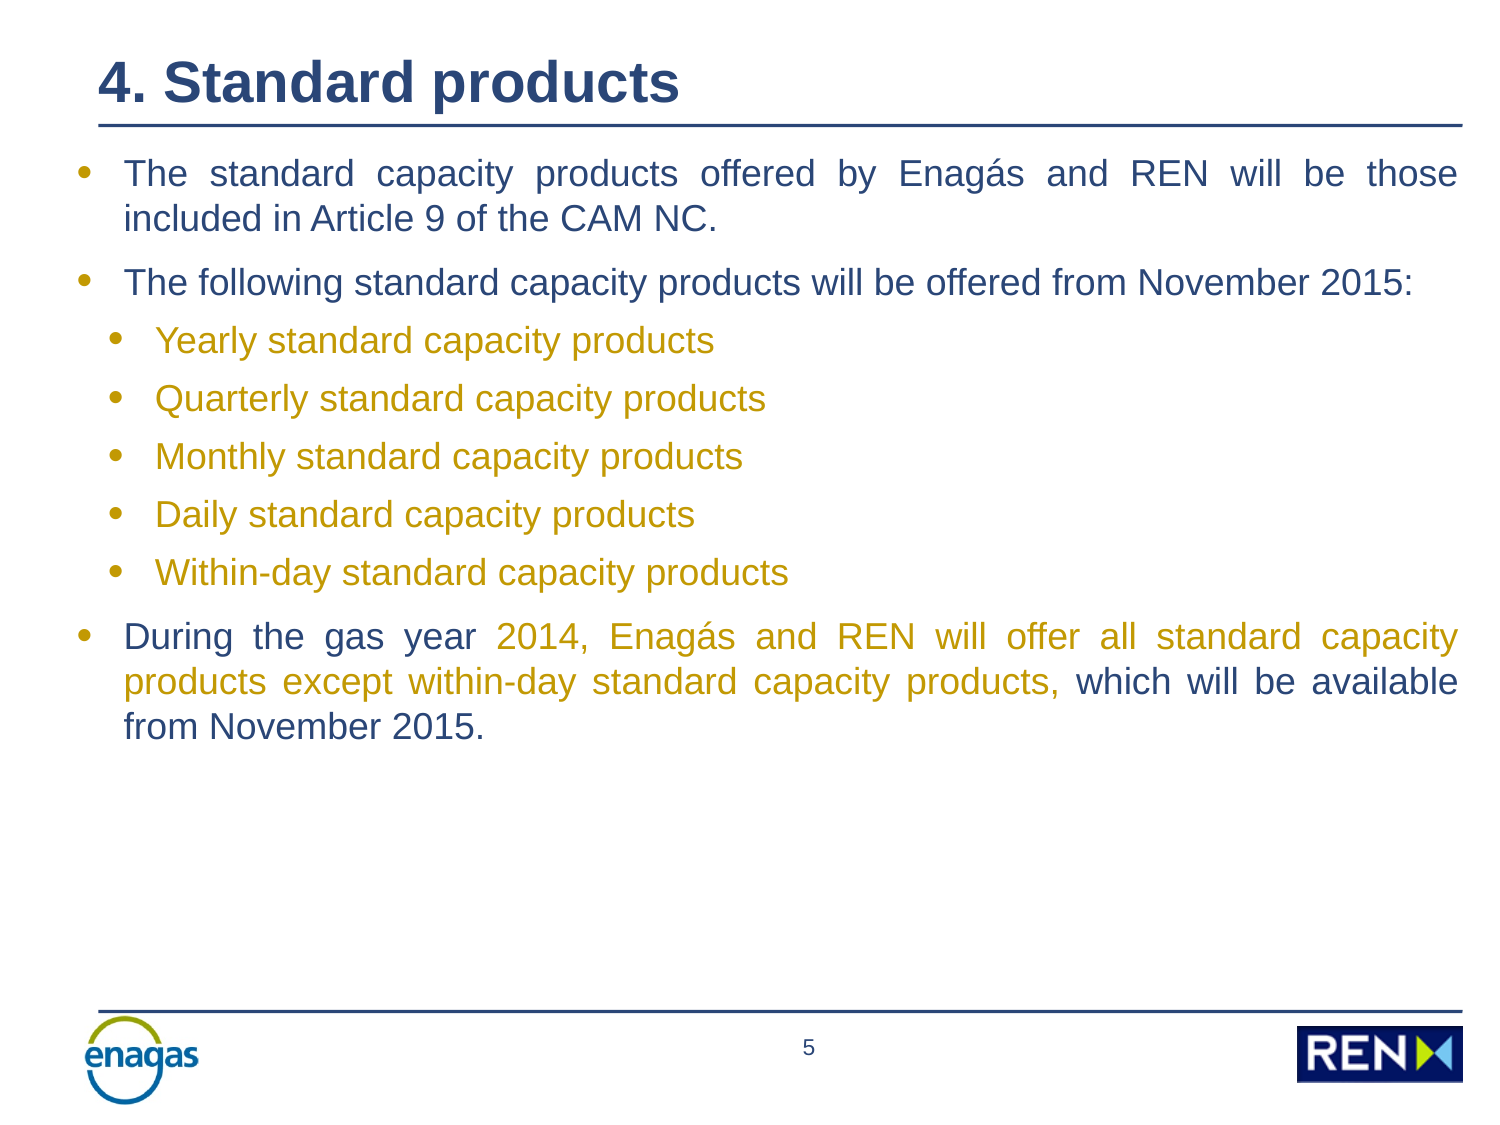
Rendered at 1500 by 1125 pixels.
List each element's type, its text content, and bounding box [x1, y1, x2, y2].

picture [84, 1015, 199, 1105]
picture [1297, 1026, 1463, 1083]
text_box 4. Standard products [98, 54, 1466, 115]
list The standard capacity products offered by Enagás and REN will be those included in Article 9 of the CAM NC. The following standard capacity products will be offered from November 2015: Yearly standard capacity products Quarterly standard capacity products Monthly standard capacity products Daily standard capacity products Within-day standard capacity products During the gas year 2014, Enagás and REN will offer all standard capacity products except within-day standard capacity products, which will be available from November 2015. [76, 149, 1459, 209]
